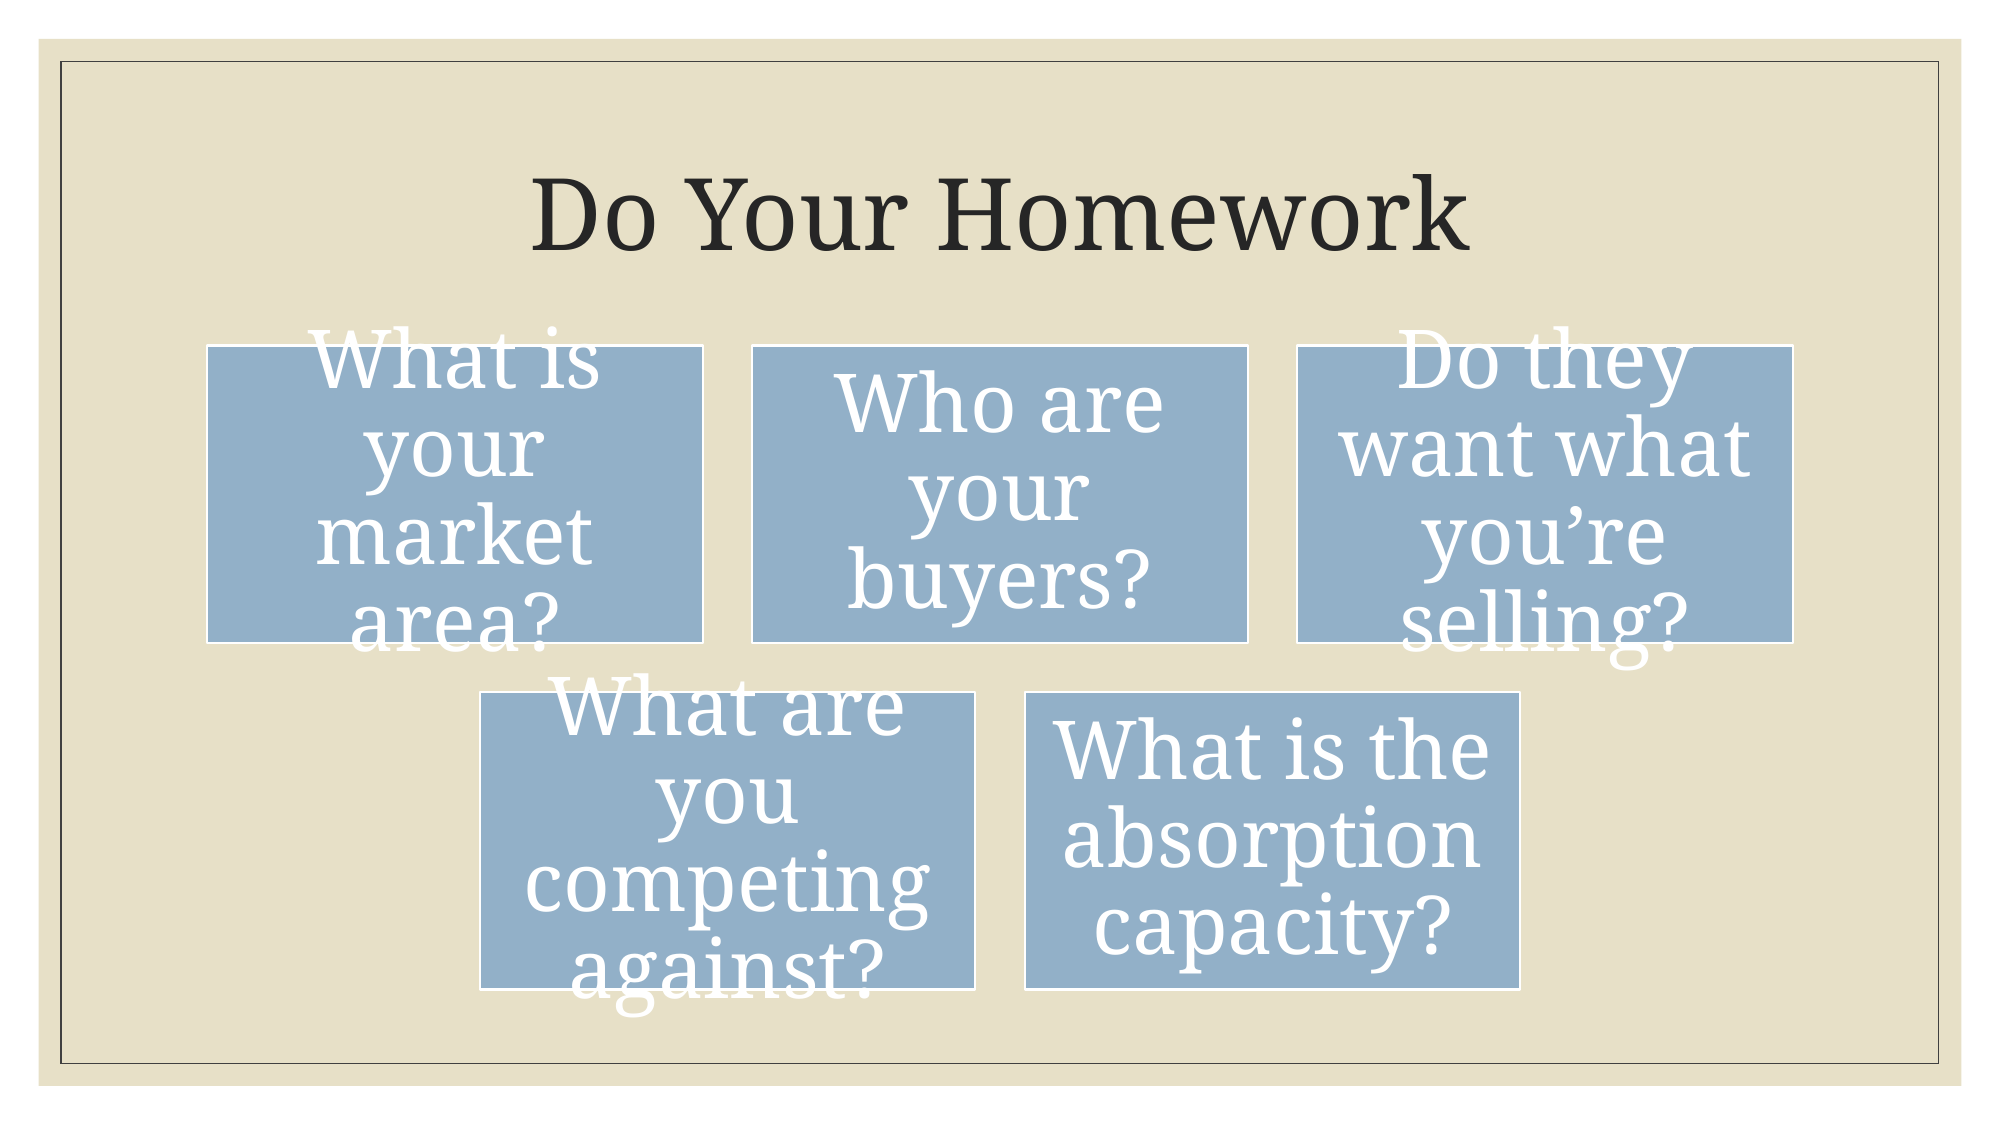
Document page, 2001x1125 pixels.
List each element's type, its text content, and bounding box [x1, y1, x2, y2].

title Do Your Homework [174, 105, 1825, 331]
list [174, 345, 1825, 991]
